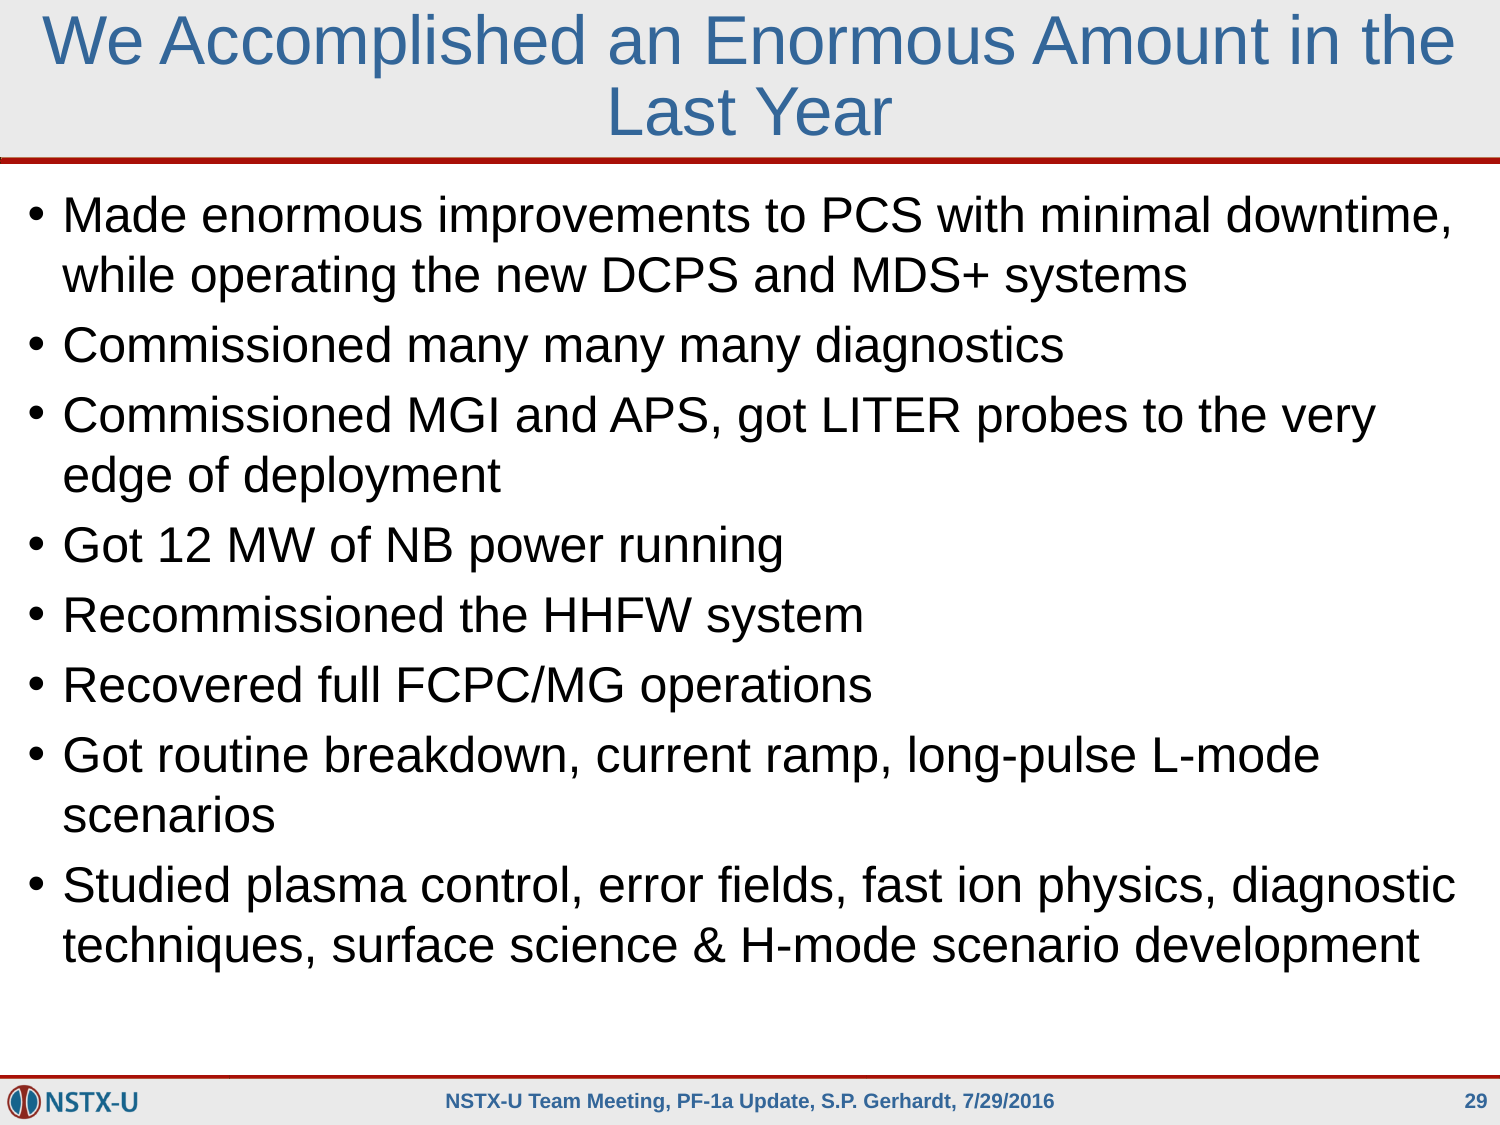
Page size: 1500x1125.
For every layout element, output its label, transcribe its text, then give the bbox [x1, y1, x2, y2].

title We Accomplished an Enormous Amount in the Last Year [0, 0, 1500, 158]
picture [0, 158, 1500, 164]
list Made enormous improvements to PCS with minimal downtime, while operating the new DCPS and MDS+ systems Commissioned many many many diagnostics Commissioned MGI and APS, got LITER probes to the very edge of deployment Got 12 MW of NB power running Recommissioned the HHFW system Recovered full FCPC/MG operations Got routine breakdown, current ramp, long-pulse L-mode scenarios Studied plasma control, error fields, fast ion physics, diagnostic techniques, surface science & H-mode scenario development [12, 174, 1488, 1063]
picture [0, 1075, 1500, 1125]
